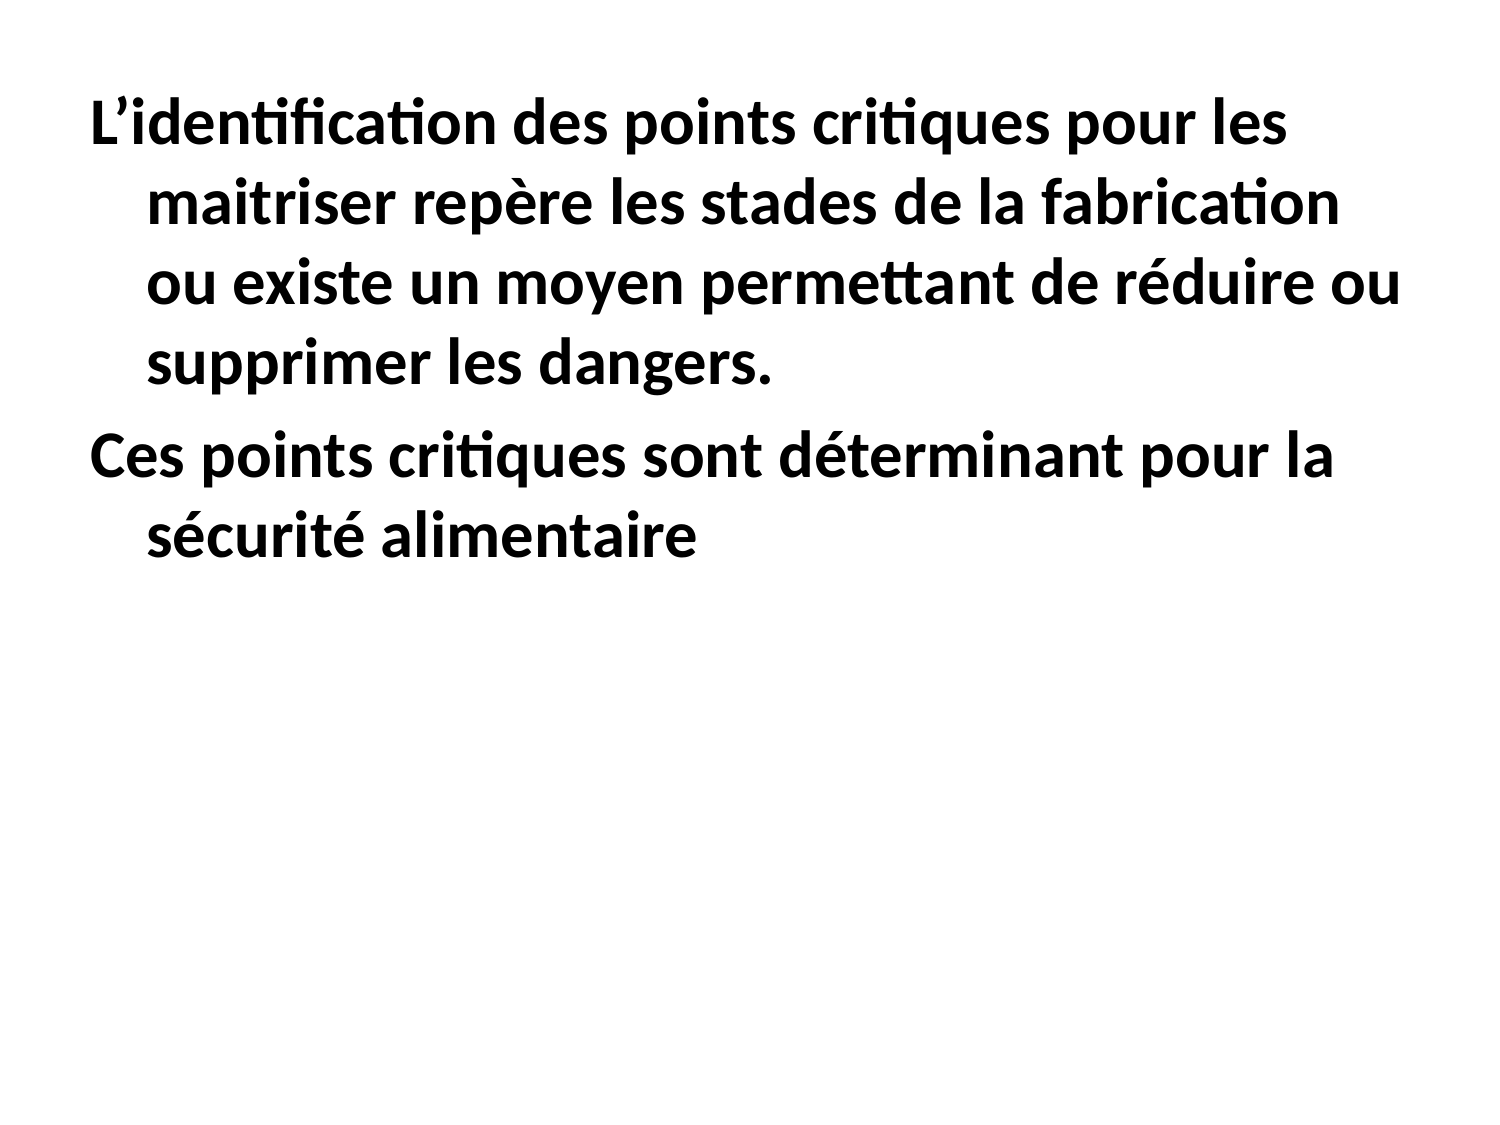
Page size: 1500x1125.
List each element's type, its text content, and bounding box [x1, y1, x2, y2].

list L’identification des points critiques pour les maitriser repère les stades de la fabrication ou existe un moyen permettant de réduire ou supprimer les dangers. Ces points critiques sont déterminant pour la sécurité alimentaire [75, 70, 1425, 1005]
